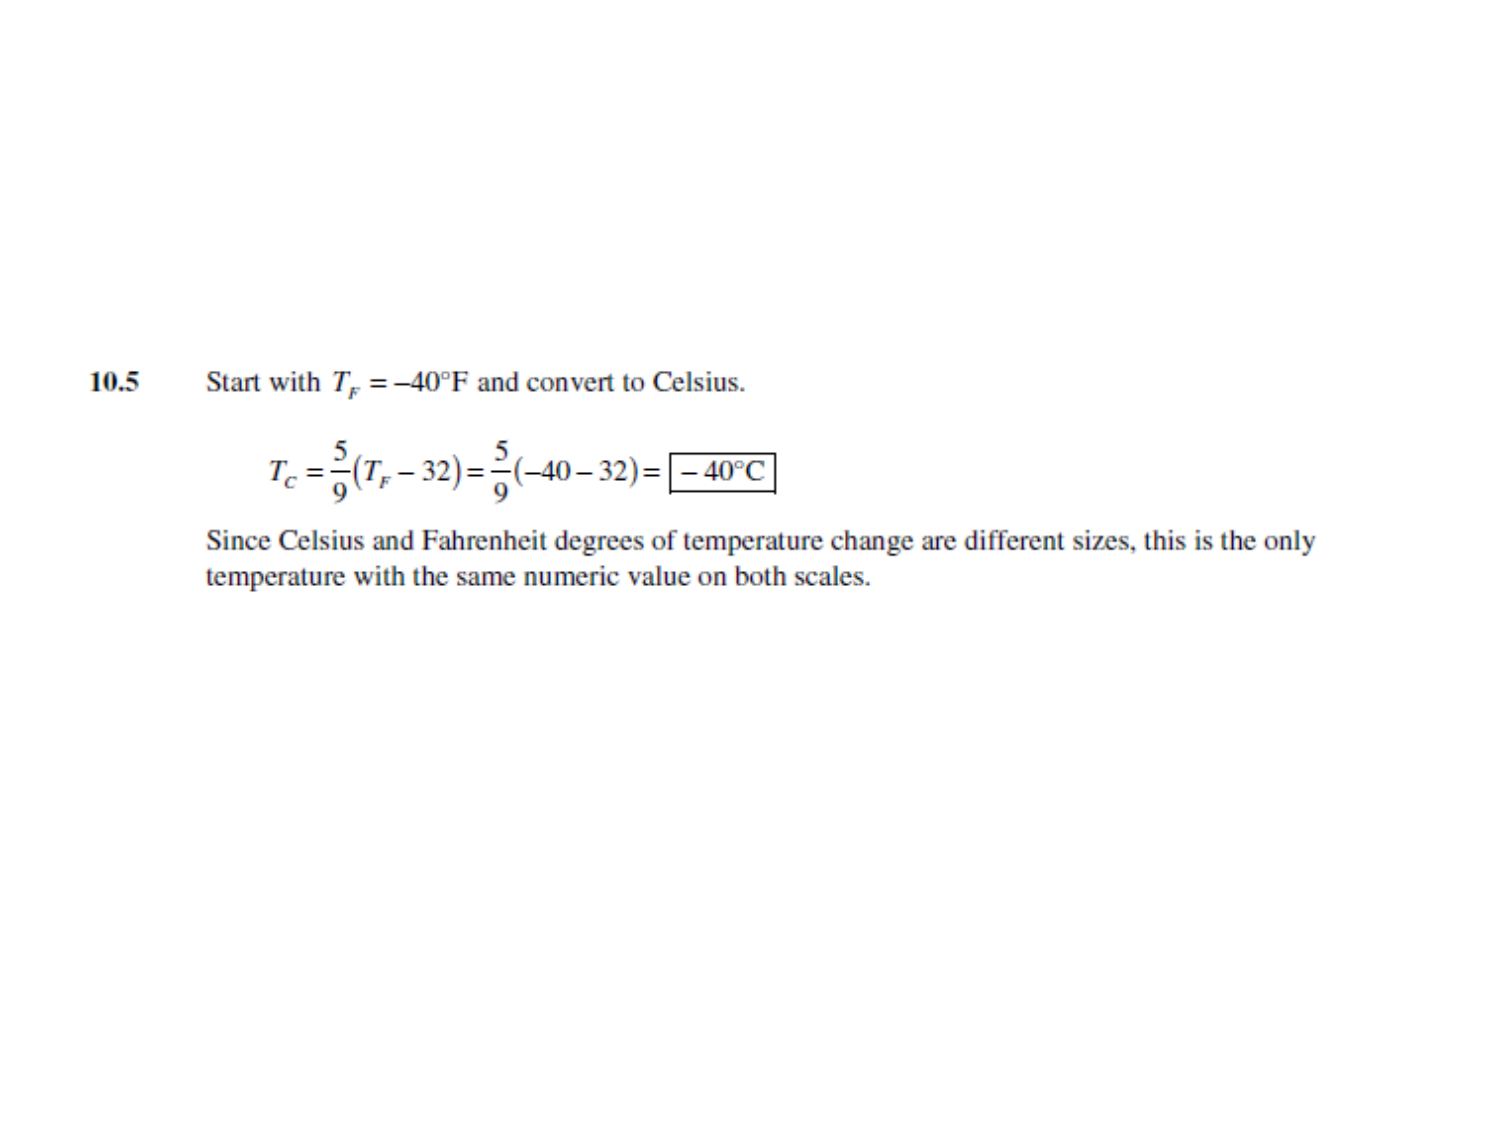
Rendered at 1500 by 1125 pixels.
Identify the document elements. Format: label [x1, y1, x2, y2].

picture [49, 362, 1438, 694]
